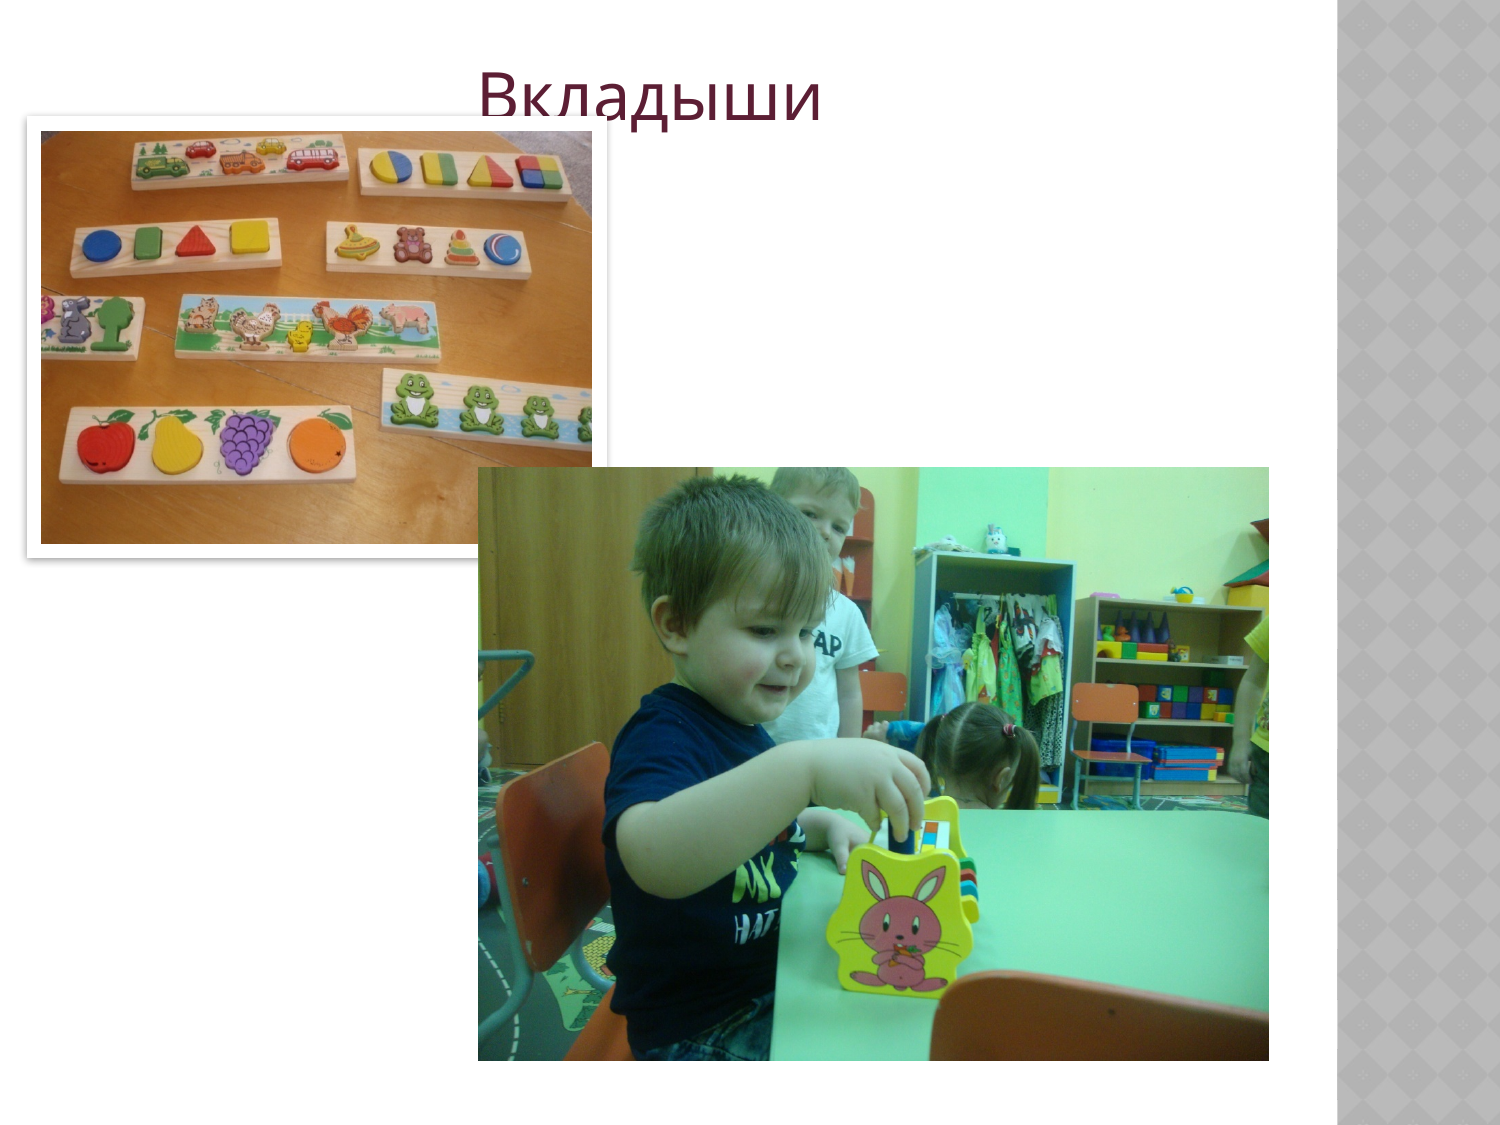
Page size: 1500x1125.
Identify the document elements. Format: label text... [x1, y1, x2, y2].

picture [40, 130, 1270, 1062]
text_box Вкладыши [375, 46, 926, 142]
